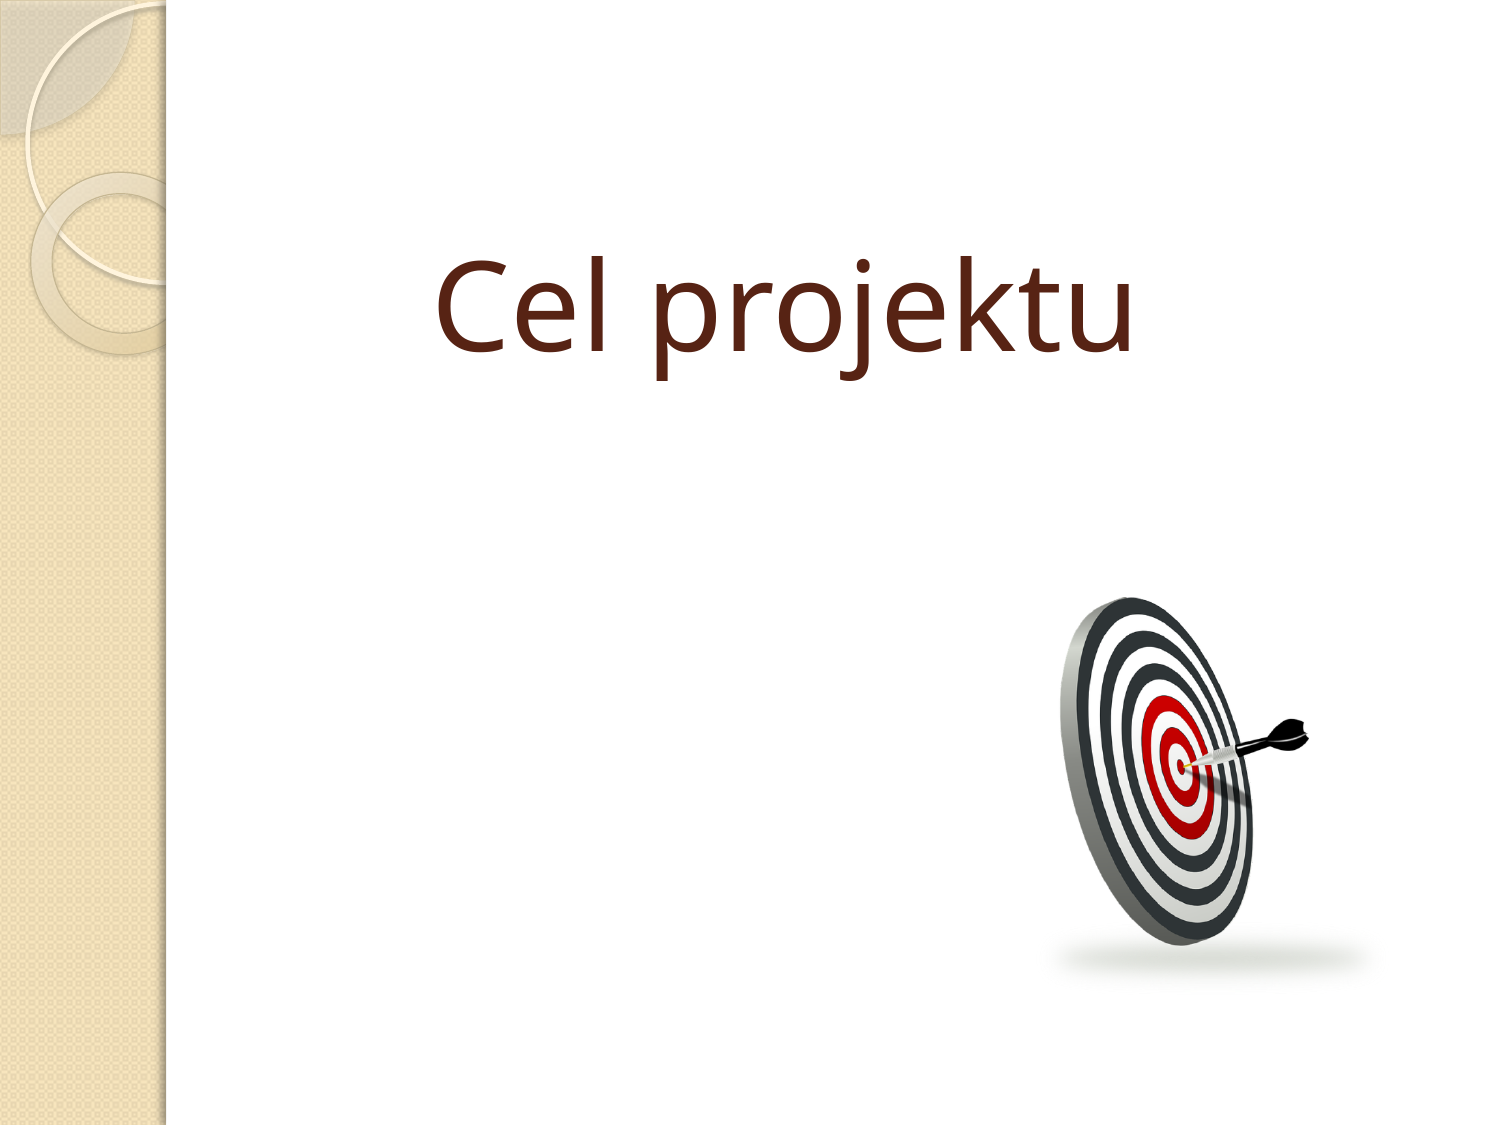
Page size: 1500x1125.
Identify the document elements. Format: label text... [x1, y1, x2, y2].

title Cel projektu [171, 208, 1401, 396]
picture [1033, 597, 1393, 996]
